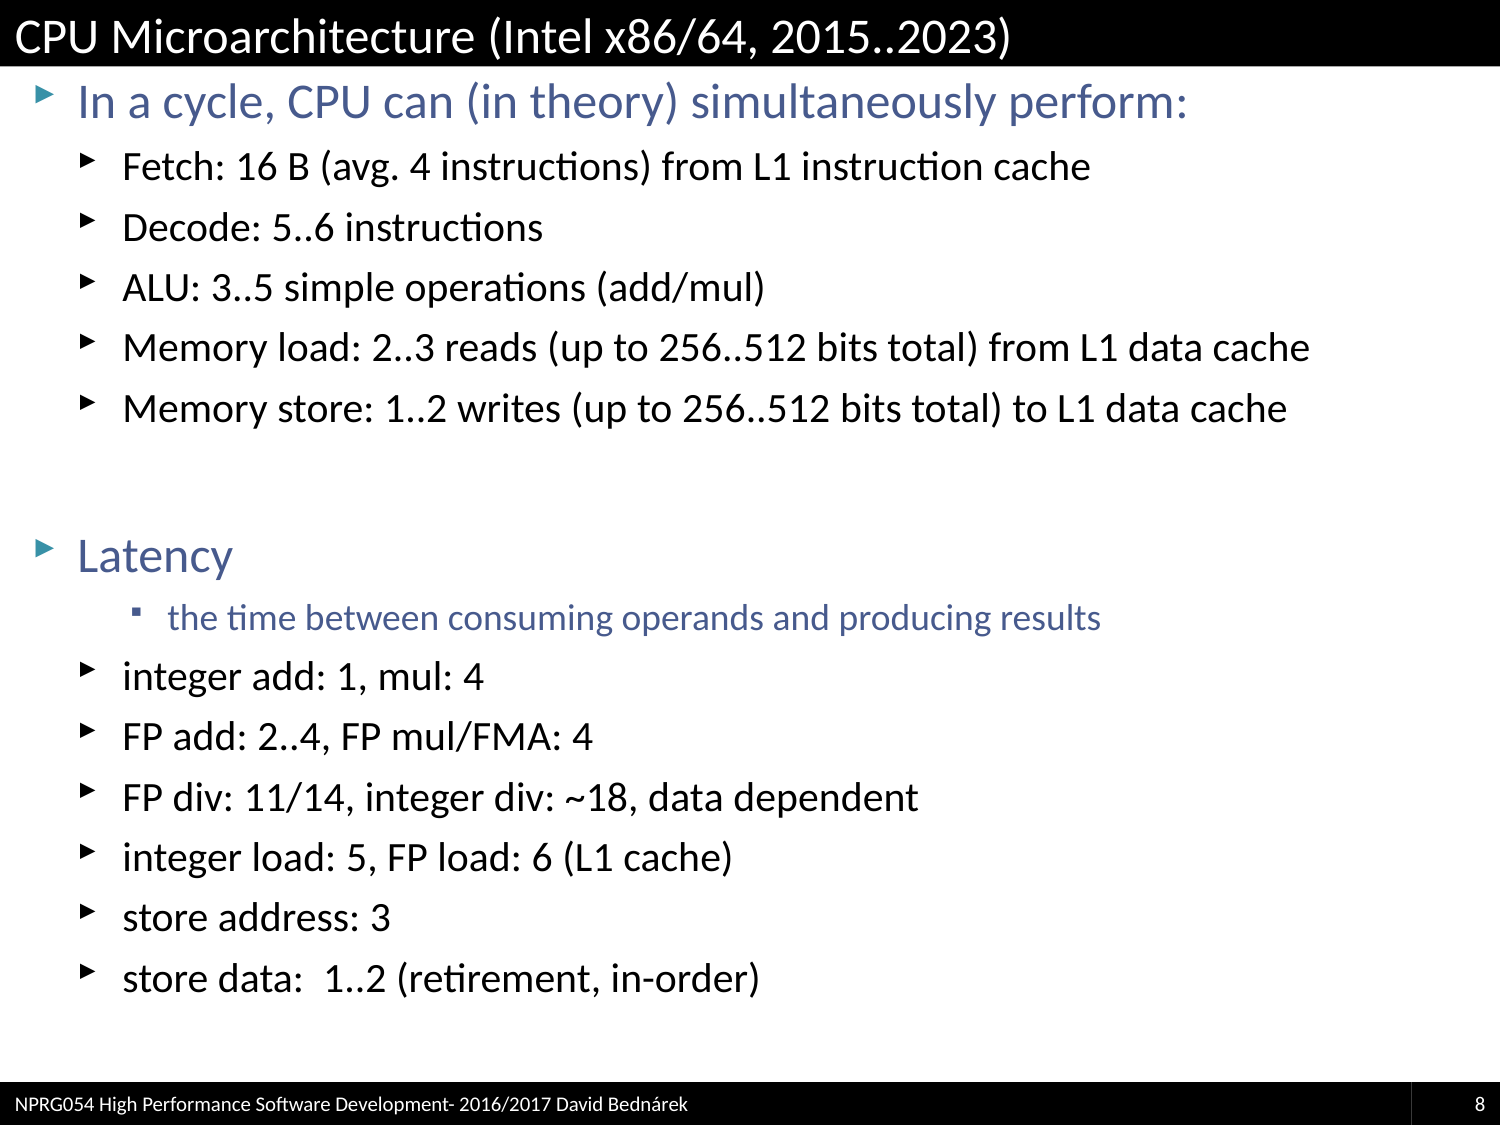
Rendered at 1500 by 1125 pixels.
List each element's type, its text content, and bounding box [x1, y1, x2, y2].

slide_number 8 [1412, 1082, 1500, 1125]
list In a cycle, CPU can (in theory) simultaneously perform: Fetch: 16 B (avg. 4 instructions) from L1 instruction cache Decode: 5..6 instructions ALU: 3..5 simple operations (add/mul) Memory load: 2..3 reads (up to 256..512 bits total) from L1 data cache Memory store: 1..2 writes (up to 256..512 bits total) to L1 data cache Latency the time between consuming operands and producing results integer add: 1, mul: 4 FP add: 2..4, FP mul/FMA: 4 FP div: 11/14, integer div: ~18, data dependent integer load: 5, FP load: 6 (L1 cache) store address: 3 store data: 1..2 (retirement, in-order) [17, 90, 1483, 1059]
title CPU Microarchitecture (Intel x86/64, 2015..2023) [0, 0, 1500, 67]
footer NPRG054 High Performance Software Development- 2016/2017 David Bednárek [0, 1082, 1412, 1125]
